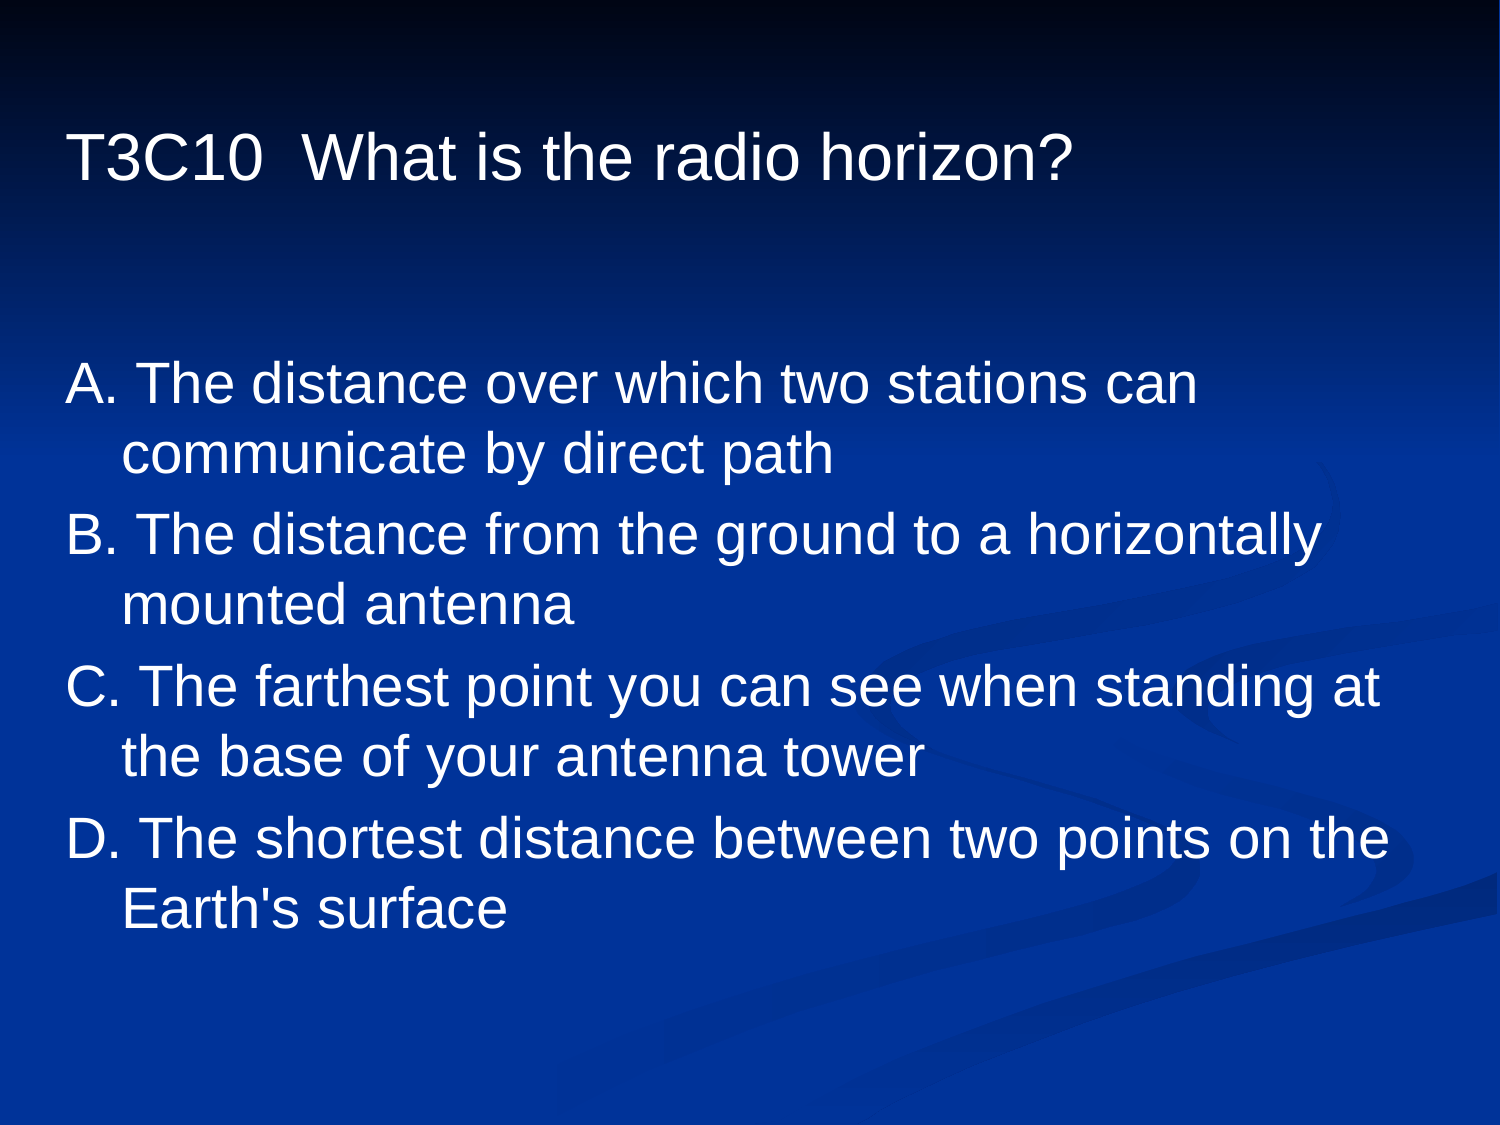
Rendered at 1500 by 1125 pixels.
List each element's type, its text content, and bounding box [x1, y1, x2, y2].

list A. The distance over which two stations can communicate by direct path B. The distance from the ground to a horizontally mounted antenna C. The farthest point you can see when standing at the base of your antenna tower D. The shortest distance between two points on the Earth's surface [49, 337, 1451, 1006]
title T3C10 What is the radio horizon? [49, 49, 1451, 337]
